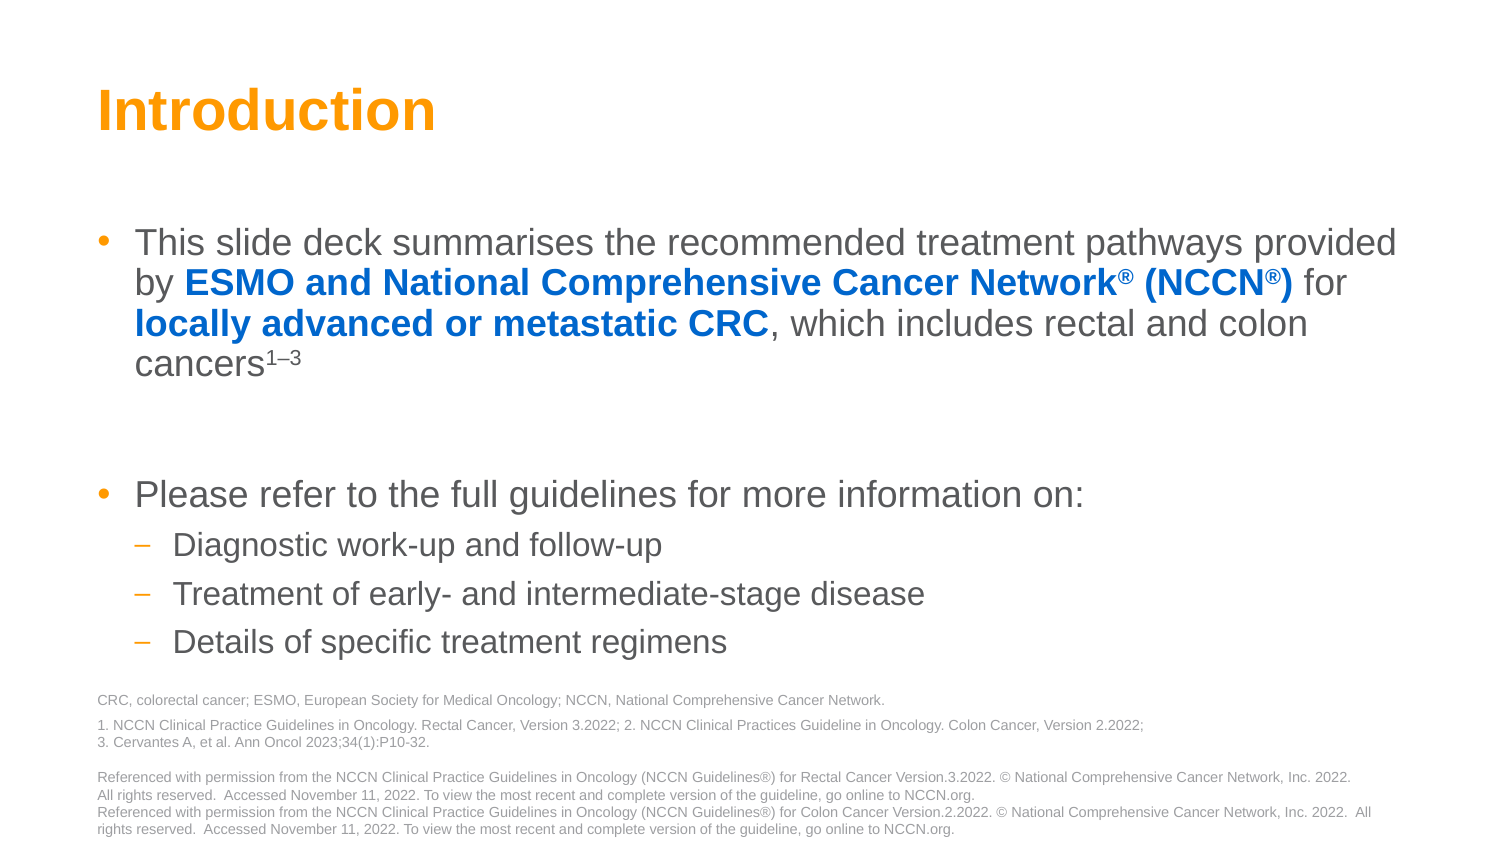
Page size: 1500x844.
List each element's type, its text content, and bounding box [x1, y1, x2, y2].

text_box 1. NCCN Clinical Practice Guidelines in Oncology. Rectal Cancer, Version 3.2022; 2. NCCN Clinical Practices Guideline in Oncology. Colon Cancer, Version 2.2022; 3. Cervantes A, et al. Ann Oncol 2023;34(1):P10-32. Referenced with permission from the NCCN Clinical Practice Guidelines in Oncology (NCCN Guidelines®) for Rectal Cancer Version.3.2022. © National Comprehensive Cancer Network, Inc. 2022. All rights reserved. Accessed November 11, 2022. To view the most recent and complete version of the guideline, go online to NCCN.org. Referenced with permission from the NCCN Clinical Practice Guidelines in Oncology (NCCN Guidelines®) for Colon Cancer Version.2.2022. © National Comprehensive Cancer Network, Inc. 2022. All rights reserved. Accessed November 11, 2022. To view the most recent and complete version of the guideline, go online to NCCN.org. [82, 708, 1390, 804]
list This slide deck summarises the recommended treatment pathways provided by ESMO and National Comprehensive Cancer Network® (NCCN®) for locally advanced or metastatic CRC, which includes rectal and colon cancers1–3 Please refer to the full guidelines for more information on: Diagnostic work-up and follow-up Treatment of early- and intermediate-stage disease Details of specific treatment regimens [97, 222, 1405, 721]
title Introduction [97, 44, 1232, 141]
text_box CRC, colorectal cancer; ESMO, European Society for Medical Oncology; NCCN, National Comprehensive Cancer Network. [97, 659, 1344, 709]
